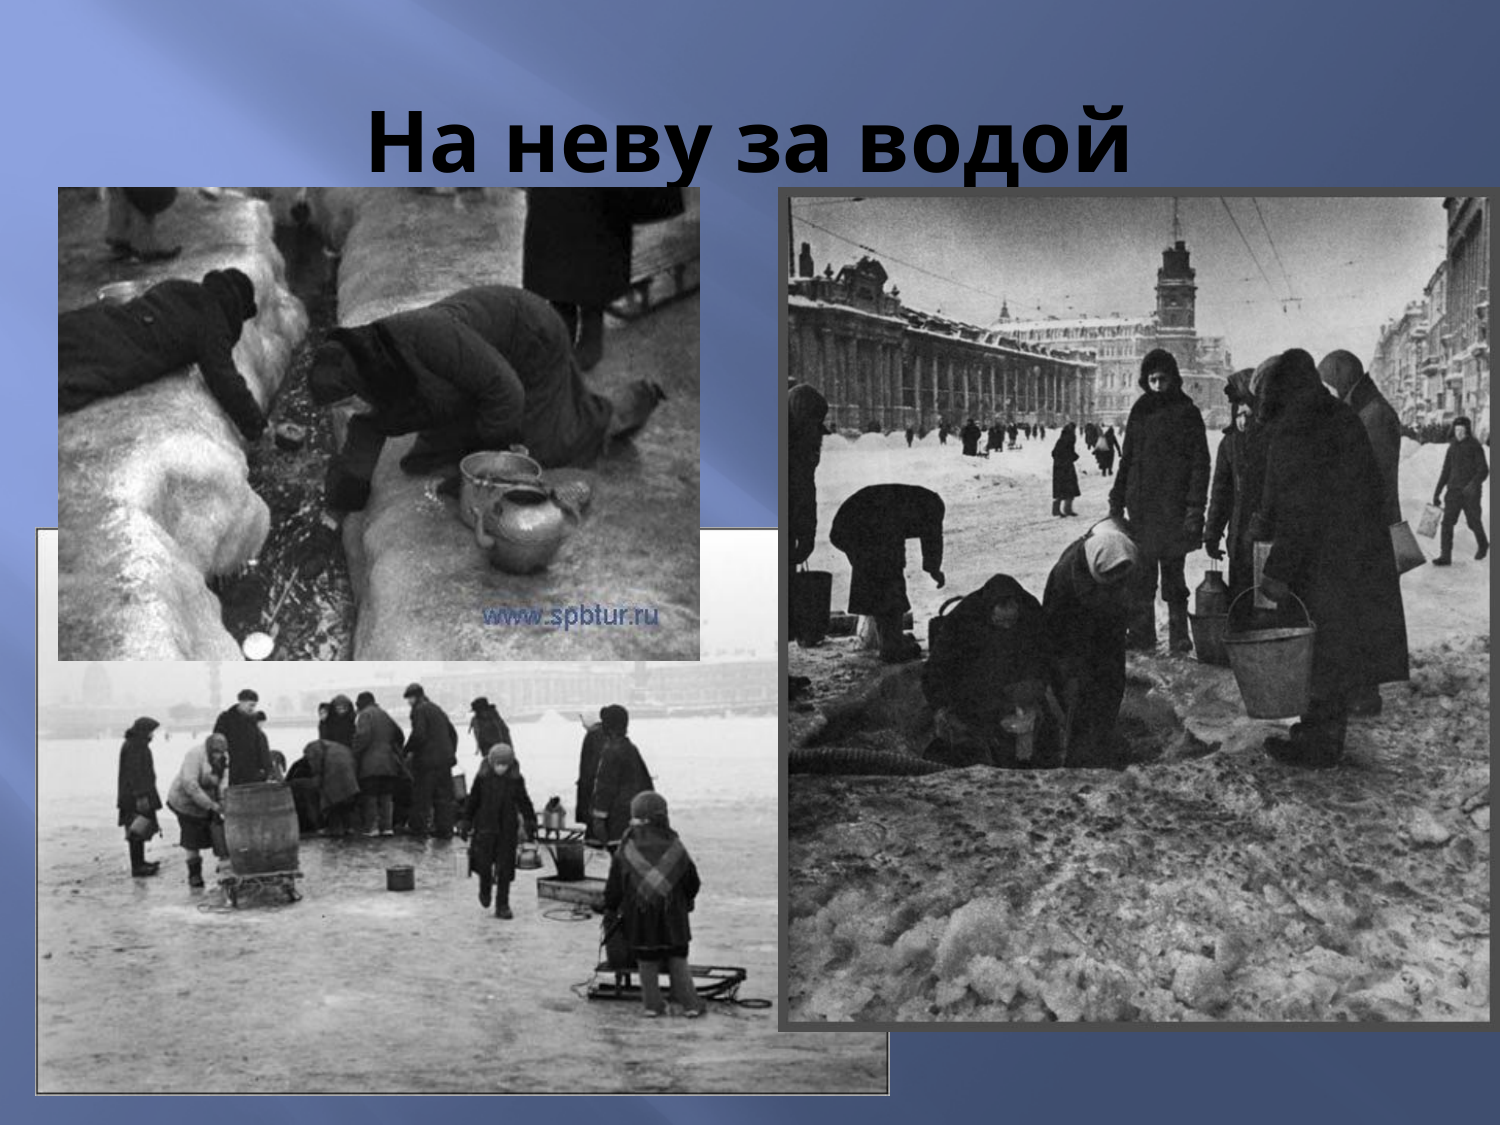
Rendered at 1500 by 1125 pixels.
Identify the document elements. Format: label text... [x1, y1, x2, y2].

picture [34, 187, 1500, 1096]
title На неву за водой [75, 45, 1425, 233]
